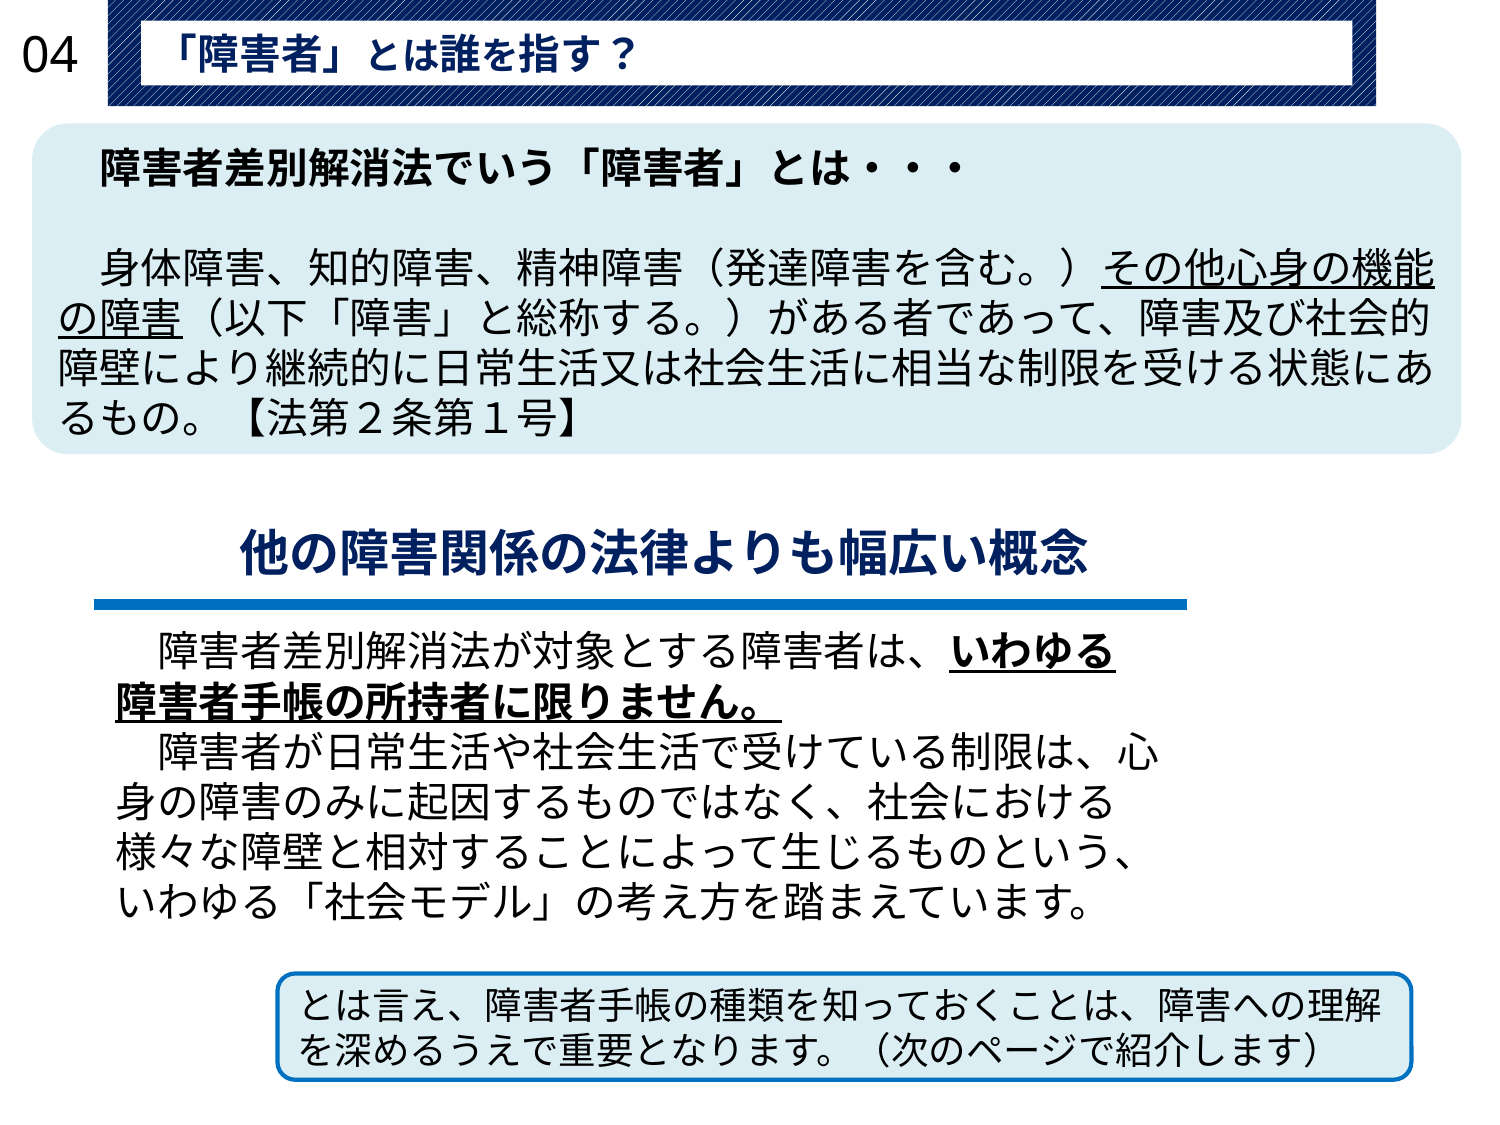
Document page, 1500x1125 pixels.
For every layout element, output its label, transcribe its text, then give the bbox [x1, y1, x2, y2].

text_box 他の障害関係の法律よりも幅広い概念 [225, 514, 1229, 590]
text_box 障害者差別解消法が対象とする障害者は、いわゆる 障害者手帳の所持者に限りません。 障害者が日常生活や社会生活で受けている制限は、心身の障害のみに起因するものではなく、社会における様々な障壁と相対することによって生じるものという、いわゆる「社会モデル」の考え方を踏まえています。 [100, 617, 1212, 933]
text_box とは言え、障害者手帳の種類を知っておくことは、障害への理解を深めるうえで重要となります。（次のページで紹介します） [275, 971, 1414, 1082]
text_box [106, 0, 1378, 108]
table_header [94, 540, 1187, 599]
text_box 障害者差別解消法でいう「障害者」とは・・・ 身体障害、知的障害、精神障害（発達障害を含む。）その他心身の機能の障害（以下「障害」と総称する。）がある者であって、障害及び社会的障壁により継続的に日常生活又は社会生活に相当な制限を受ける状態にあるもの。【法第２条第１号】 [32, 123, 1462, 455]
text_box 「障害者」とは誰を指す？ [141, 20, 1353, 86]
text_box [0, 0, 106, 108]
text_box 04 [6, 15, 102, 90]
